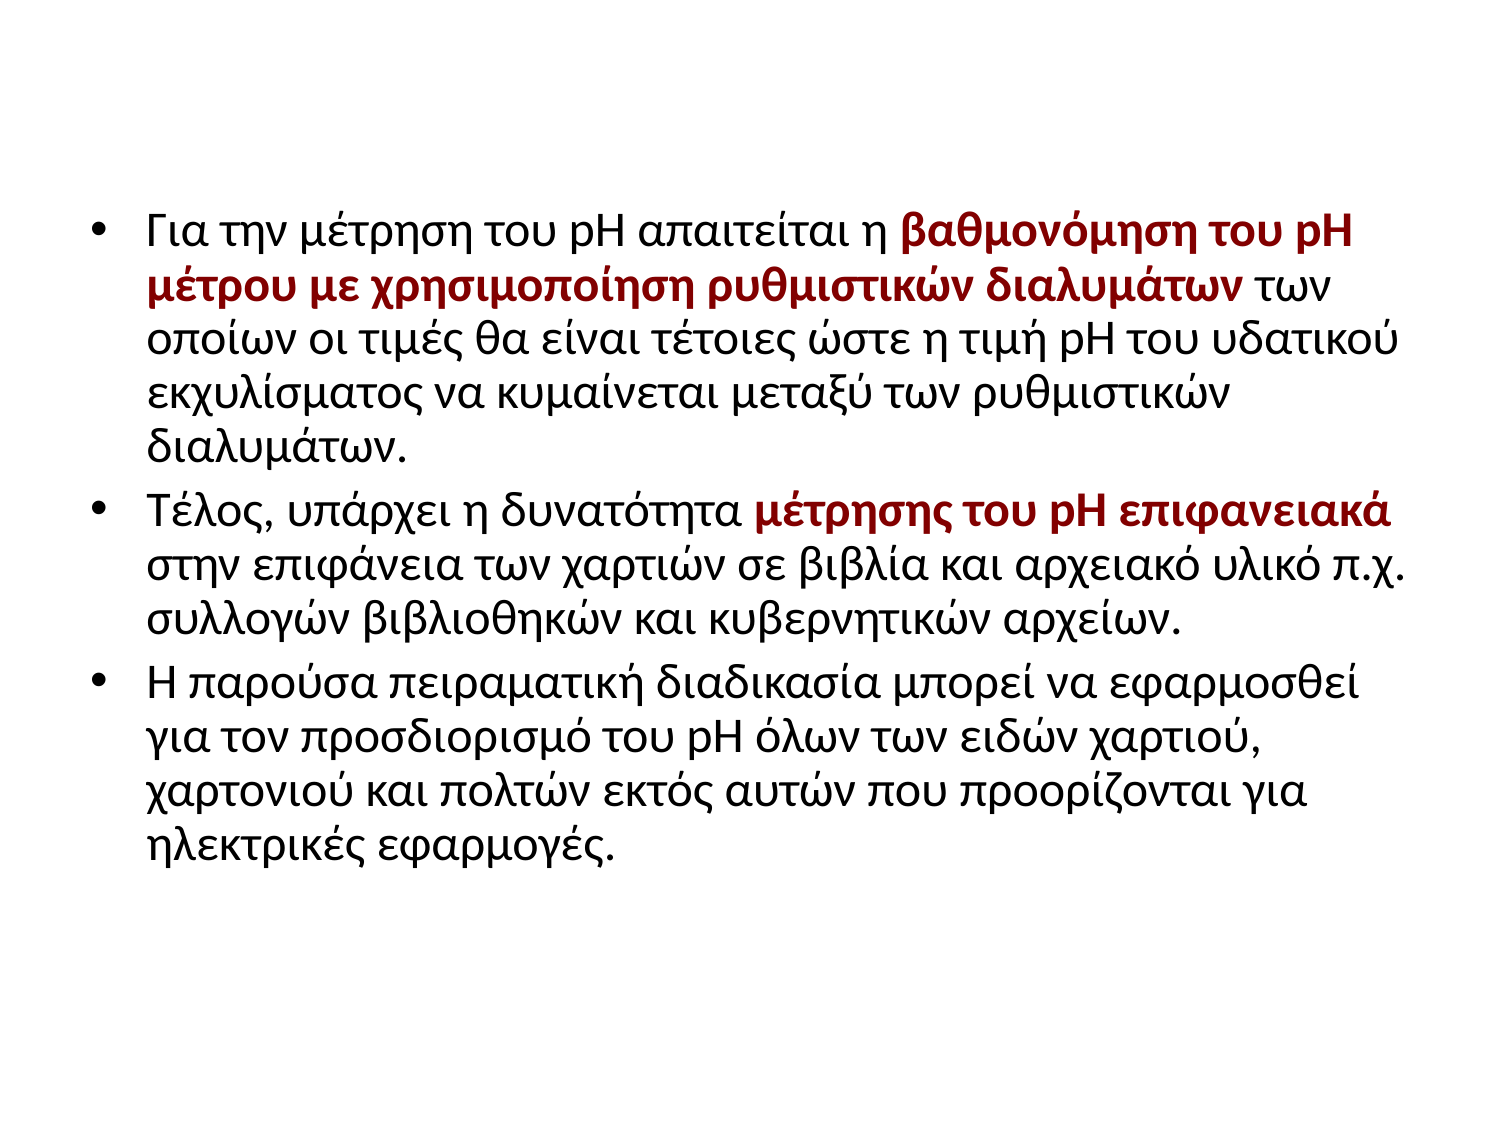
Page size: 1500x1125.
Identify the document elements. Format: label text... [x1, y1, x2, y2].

list Για την μέτρηση του pH απαιτείται η βαθμονόμηση του pH μέτρου με χρησιμοποίηση ρυθμιστικών διαλυμάτων των οποίων οι τιμές θα είναι τέτοιες ώστε η τιμή pH του υδατικού εκχυλίσματος να κυμαίνεται μεταξύ των ρυθμιστικών διαλυμάτων. Τέλος, υπάρχει η δυνατότητα μέτρησης του pH επιφανειακά στην επιφάνεια των χαρτιών σε βιβλία και αρχειακό υλικό π.χ. συλλογών βιβλιοθηκών και κυβερνητικών αρχείων. Η παρούσα πειραματική διαδικασία μπορεί να εφαρμοσθεί για τον προσδιορισμό του pH όλων των ειδών χαρτιού, χαρτονιού και πολτών εκτός αυτών που προορίζονται για ηλεκτρικές εφαρμογές. [75, 196, 1425, 1024]
